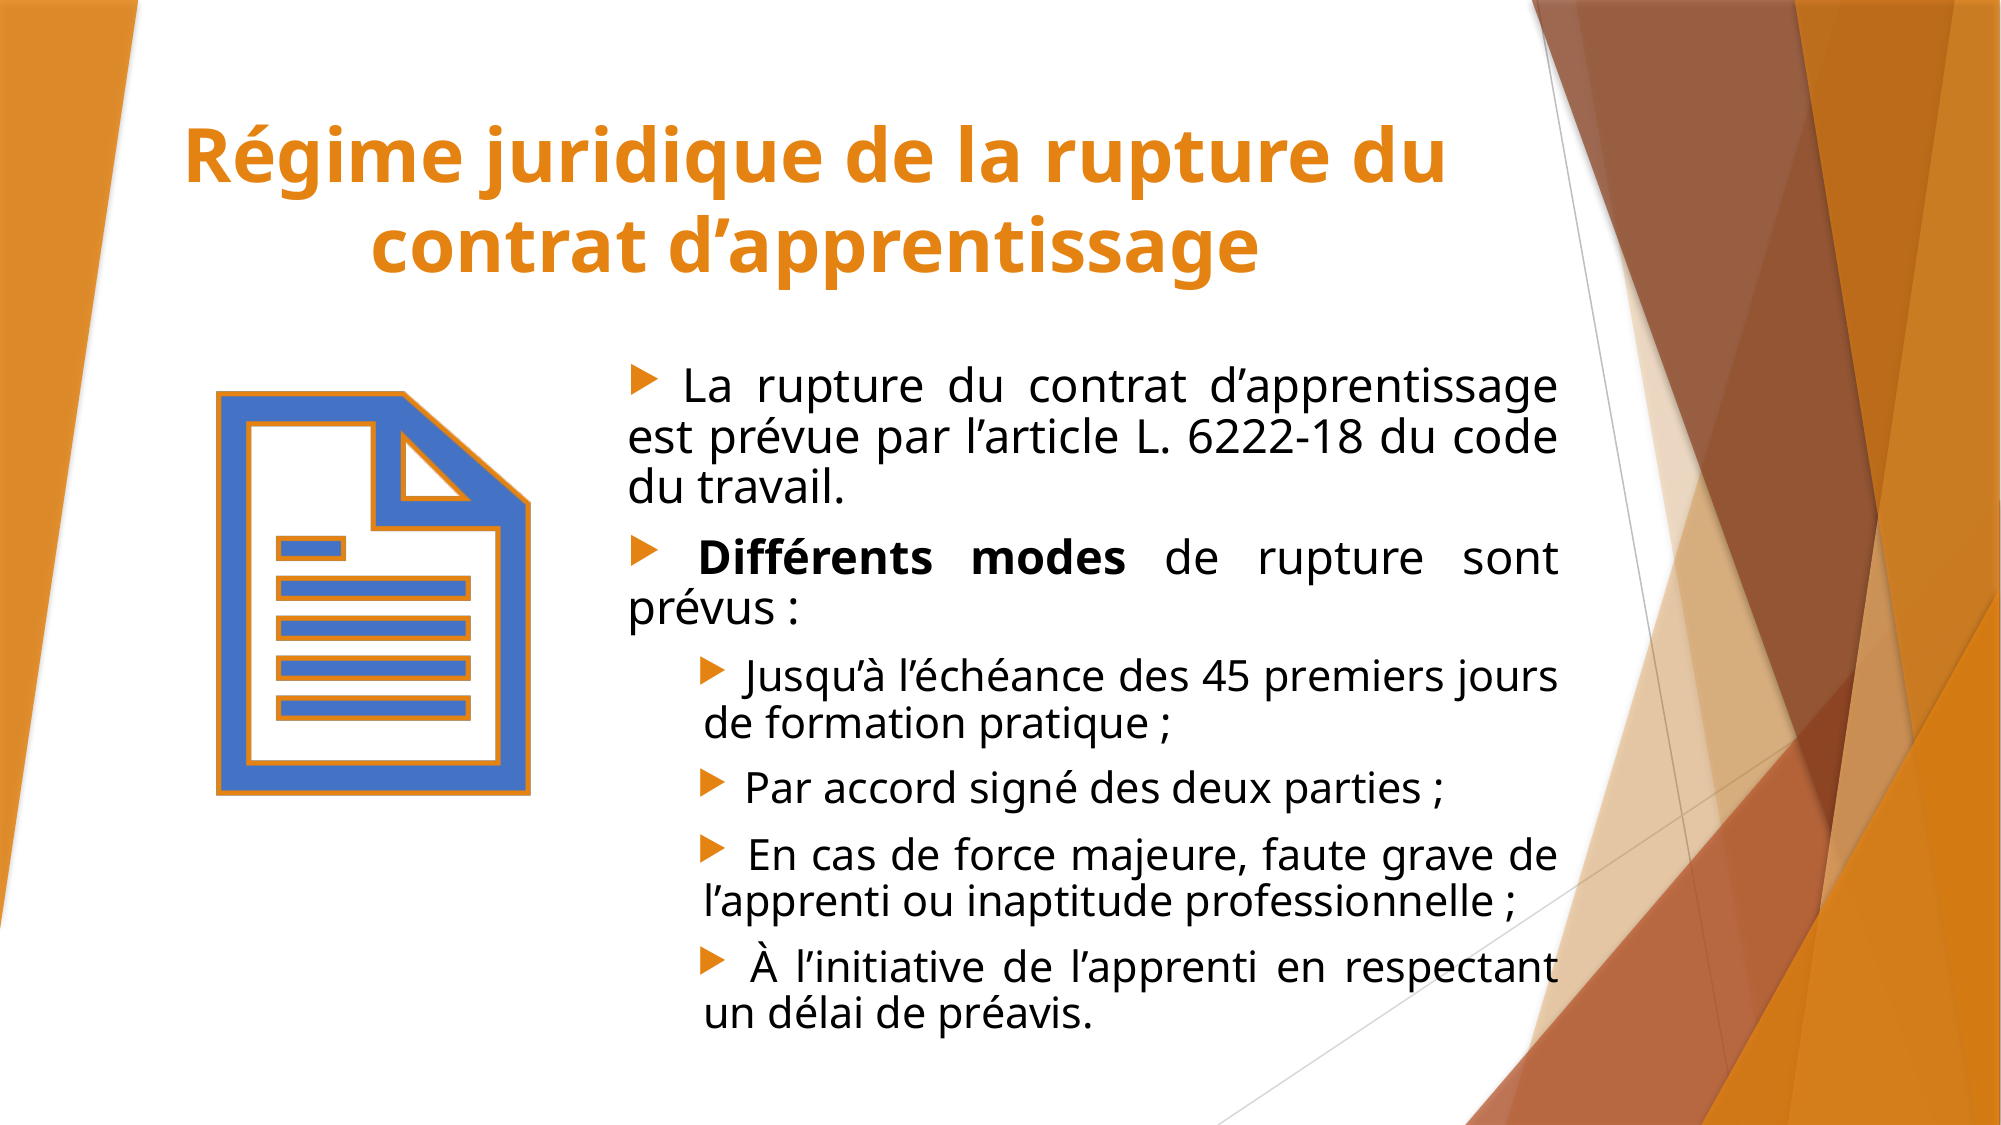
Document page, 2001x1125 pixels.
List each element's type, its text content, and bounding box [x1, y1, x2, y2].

subtitle La rupture du contrat d’apprentissage est prévue par l’article L. 6222-18 du code du travail. Différents modes de rupture sont prévus : Jusqu’à l’échéance des 45 premiers jours de formation pratique ; Par accord signé des deux parties ; En cas de force majeure, faute grave de l’apprenti ou inaptitude professionnelle ; À l’initiative de l’apprenti en respectant un délai de préavis. [612, 354, 1575, 1058]
title Régime juridique de la rupture du contrat d’apprentissage [111, 99, 1522, 317]
picture [133, 353, 613, 833]
